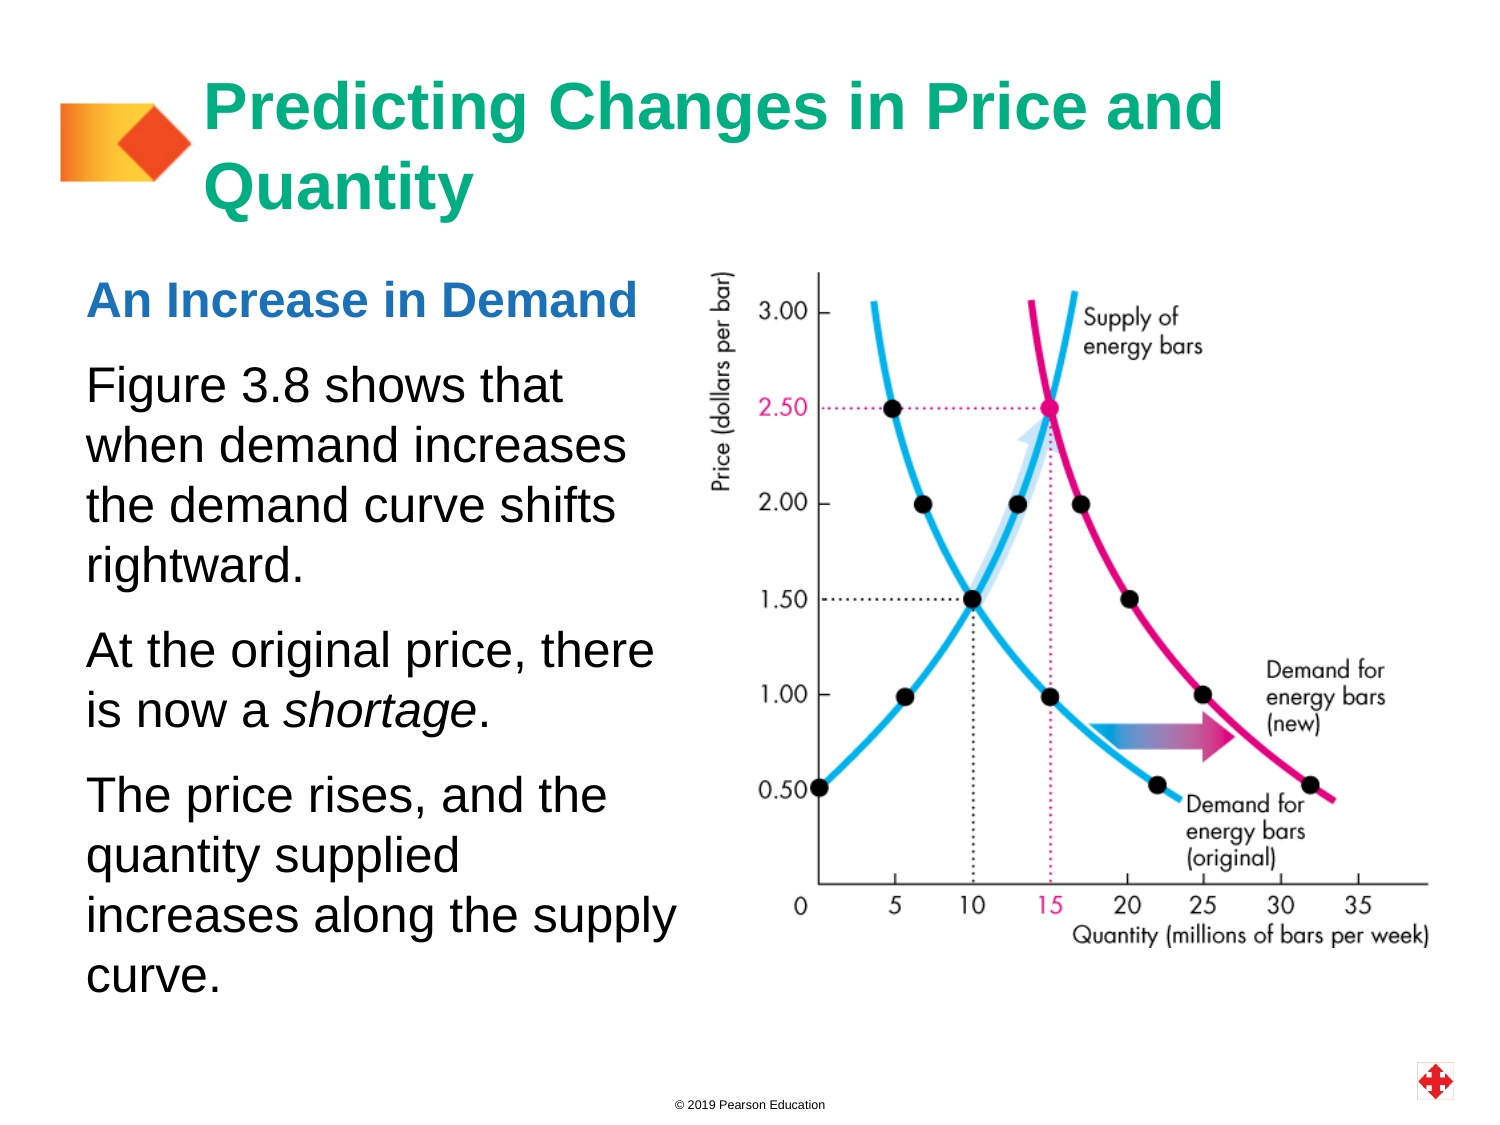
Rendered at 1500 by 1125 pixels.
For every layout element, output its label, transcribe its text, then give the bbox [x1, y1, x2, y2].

picture [708, 271, 1430, 948]
list An Increase in Demand Figure 3.8 shows that when demand increases the demand curve shifts rightward. At the original price, there is now a shortage. The price rises, and the quantity supplied increases along the supply curve. [59, 259, 697, 940]
picture [59, 102, 188, 184]
title Predicting Changes in Price and Quantity [188, 50, 1364, 236]
picture [1417, 1062, 1455, 1100]
